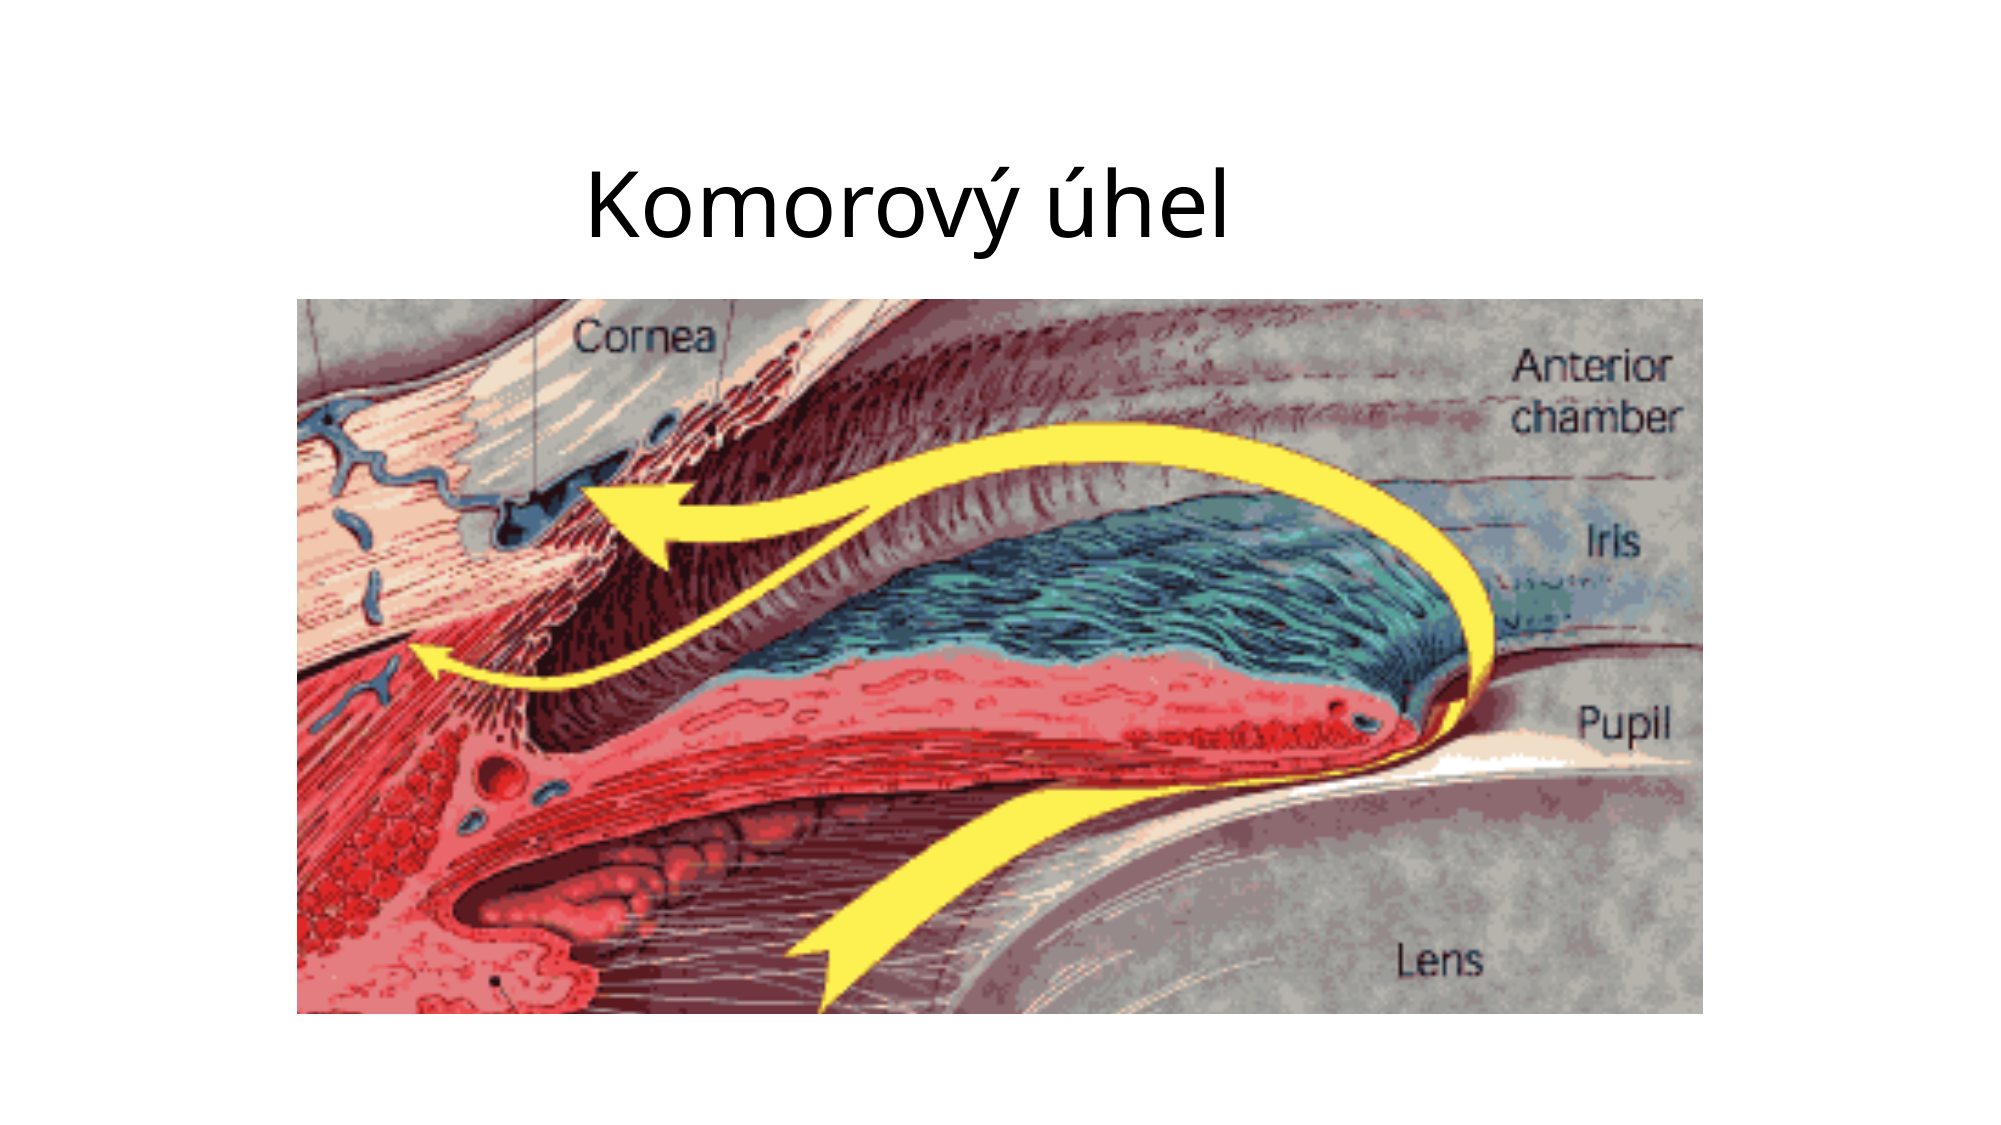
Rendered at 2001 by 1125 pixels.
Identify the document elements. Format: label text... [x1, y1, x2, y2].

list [296, 299, 1703, 1014]
title Komorový úhel [568, 102, 1650, 299]
